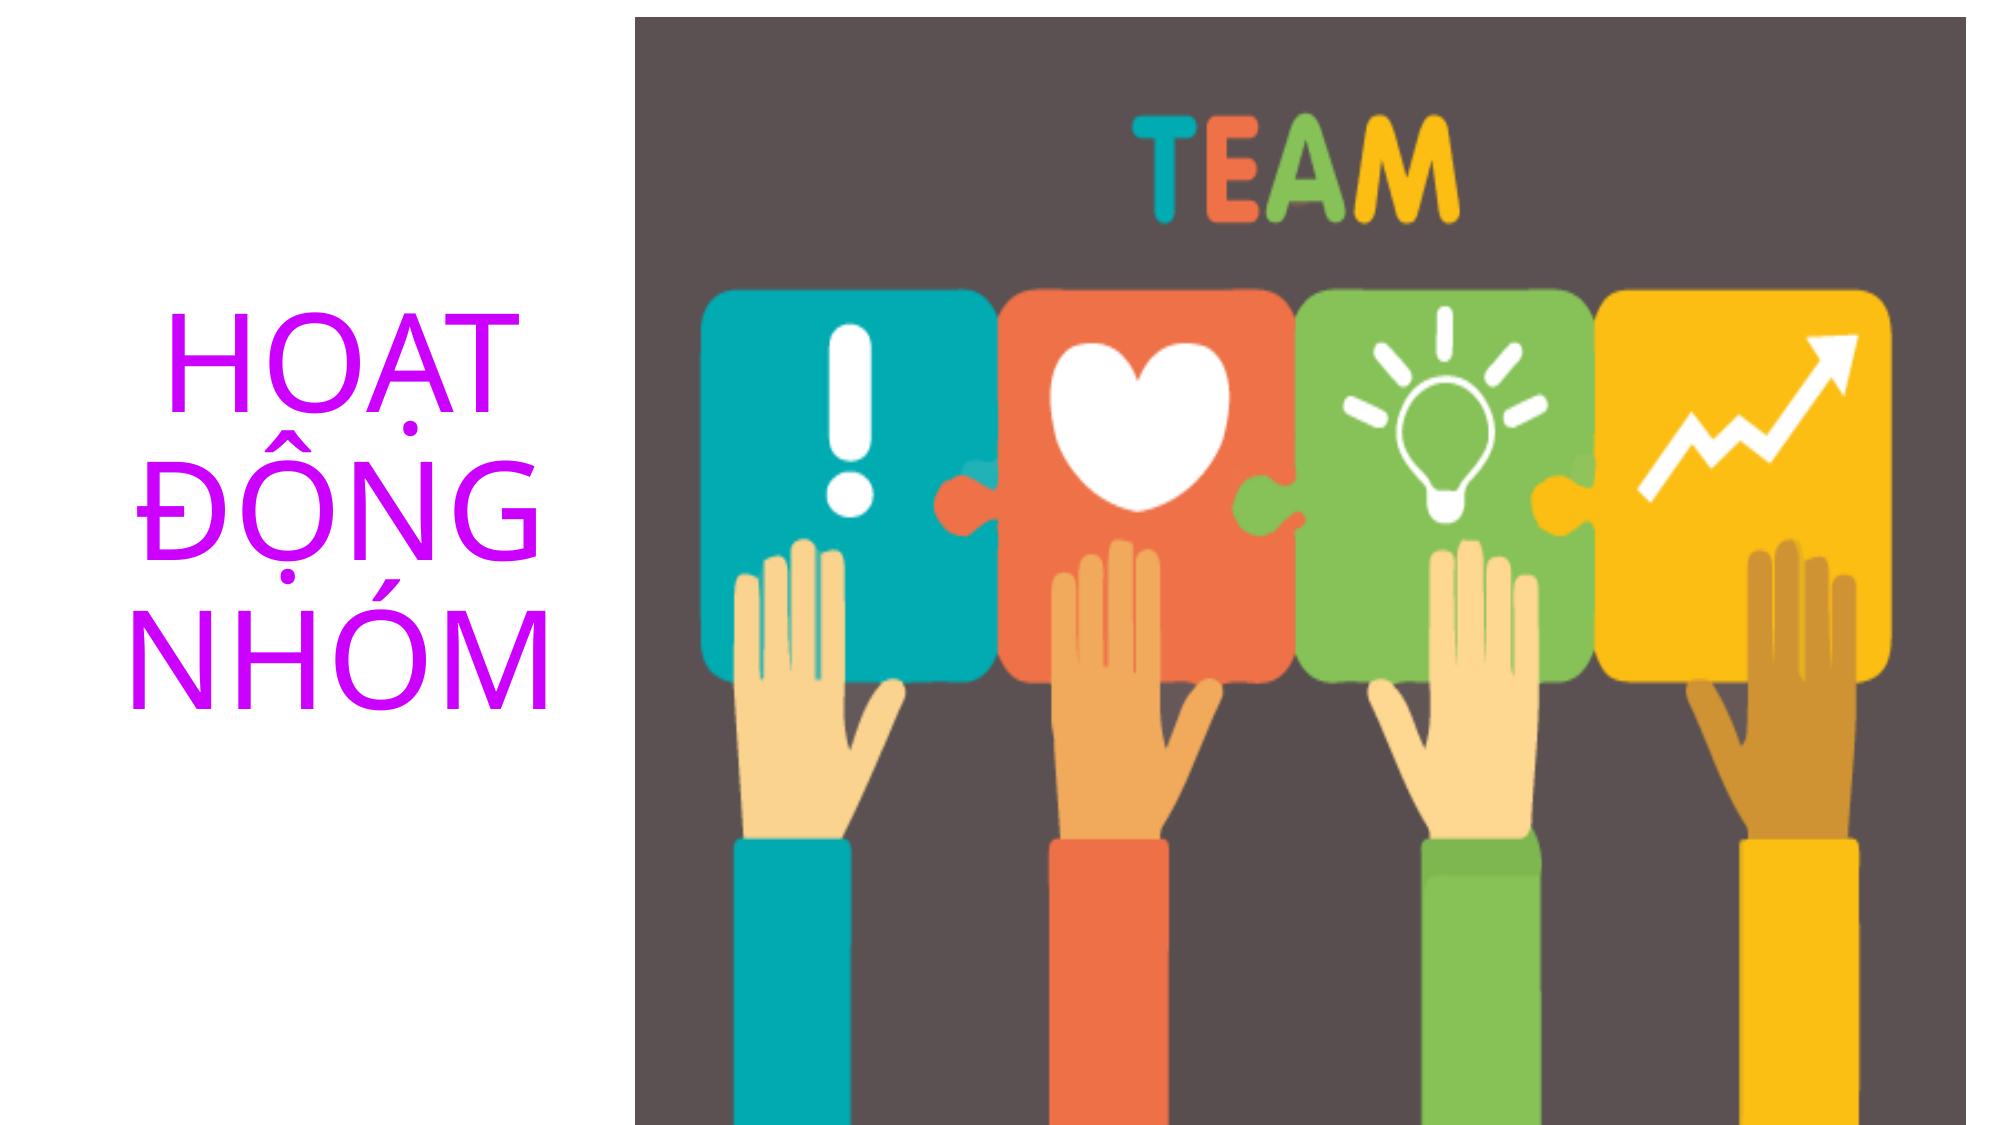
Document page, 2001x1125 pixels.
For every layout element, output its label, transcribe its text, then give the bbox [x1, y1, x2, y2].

picture [635, 17, 1966, 1125]
text_box HOẠT ĐỘNG NHÓM [75, 118, 606, 747]
